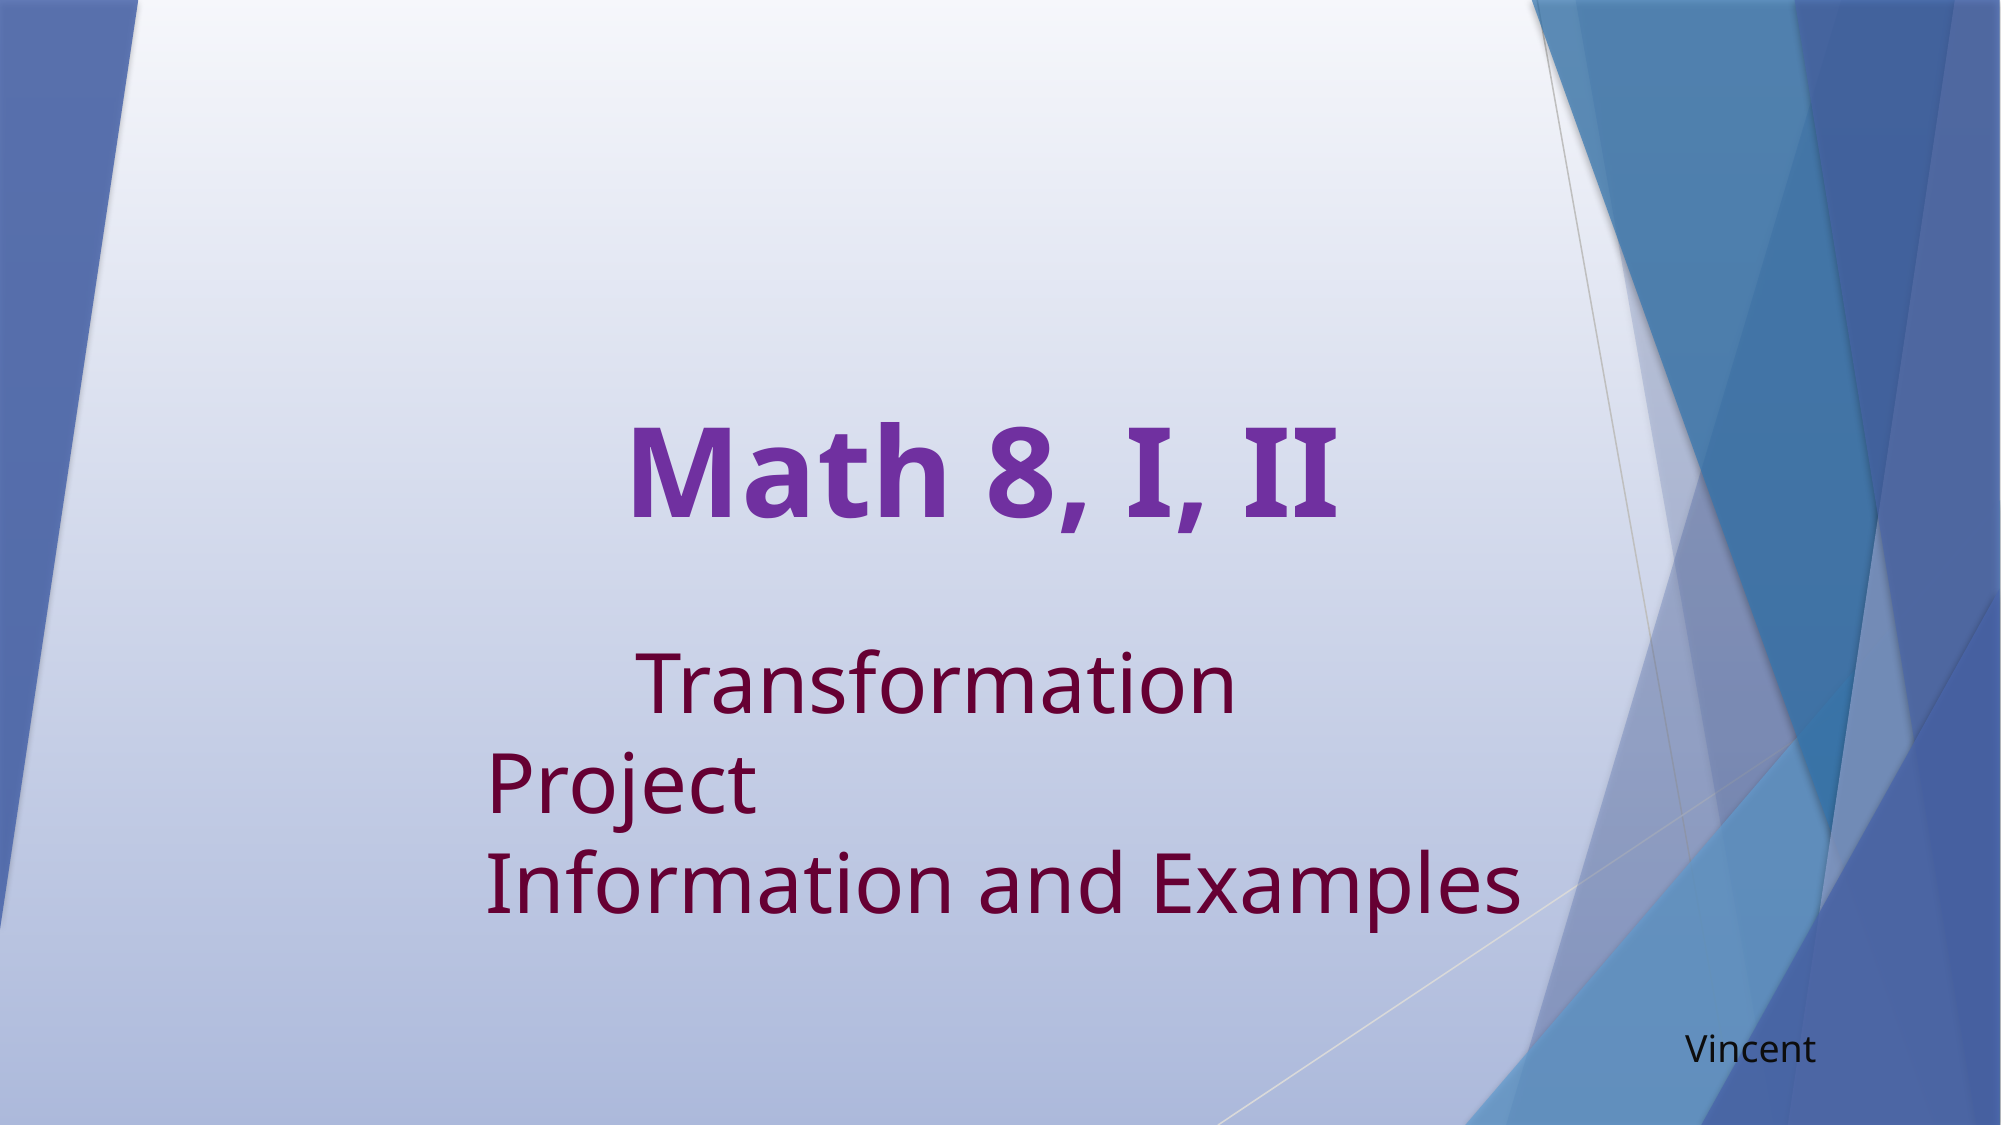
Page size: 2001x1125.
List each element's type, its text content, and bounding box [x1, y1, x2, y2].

text_box Transformation Project Information and Examples [470, 622, 1547, 938]
text_box Vincent [1565, 1017, 1937, 1078]
text_box Math 8, I, II [609, 385, 1442, 551]
